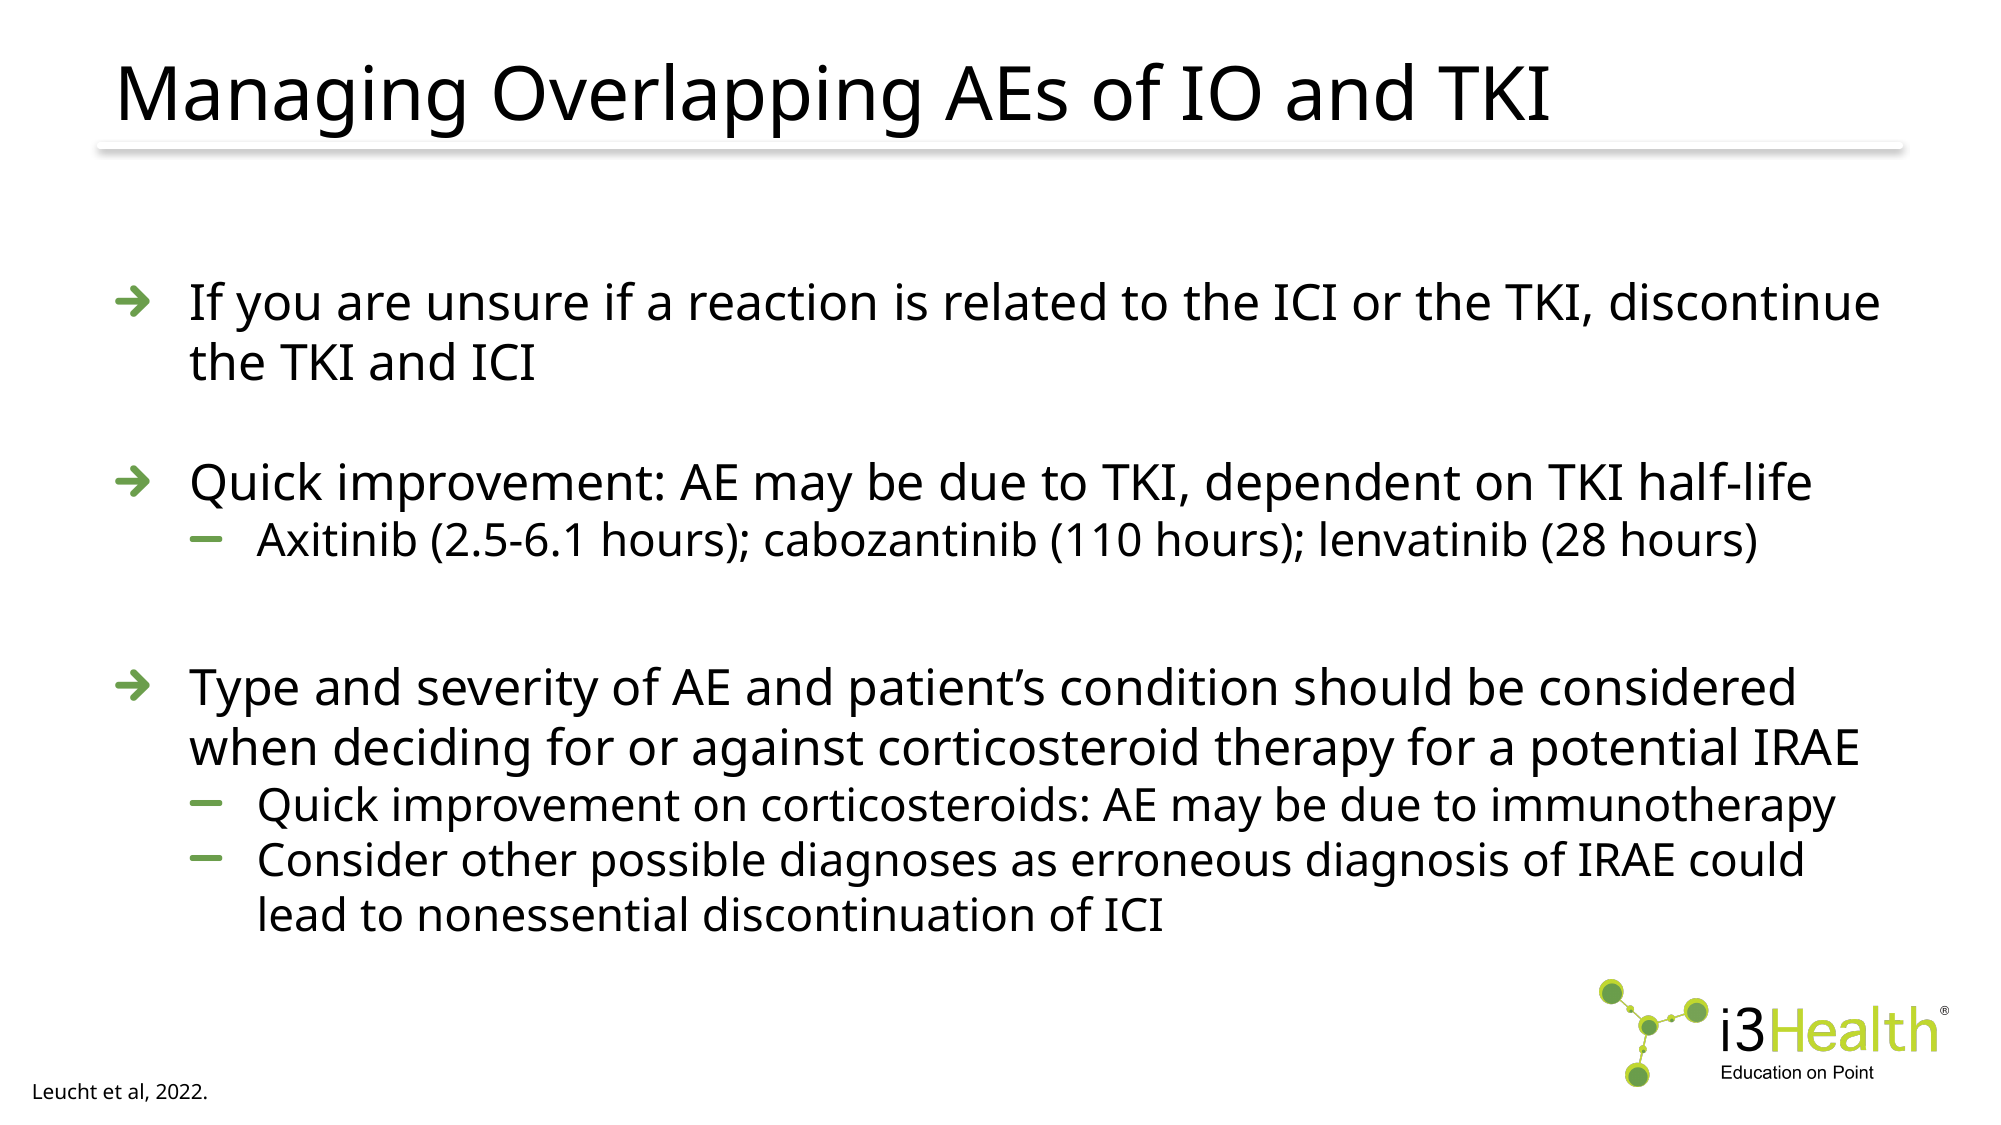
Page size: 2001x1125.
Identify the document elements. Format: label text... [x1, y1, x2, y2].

title Managing Overlapping AEs of IO and TKI [99, 38, 1900, 145]
picture [189, 522, 223, 555]
picture [114, 463, 151, 499]
list If you are unsure if a reaction is related to the ICI or the TKI, discontinue the TKI and ICI Quick improvement: AE may be due to TKI, dependent on TKI half-life Axitinib (2.5-6.1 hours); cabozantinib (110 hours); lenvatinib (28 hours) Type and severity of AE and patient’s condition should be considered when deciding for or against corticosteroid therapy for a potential IRAE Quick improvement on corticosteroids: AE may be due to immunotherapy Consider other possible diagnoses as erroneous diagnosis of IRAE could lead to nonessential discontinuation of ICI [99, 263, 1900, 981]
list Leucht et al, 2022. [31, 1078, 216, 1104]
picture [189, 786, 223, 819]
picture [189, 841, 223, 874]
picture [114, 667, 151, 703]
picture [1599, 979, 1949, 1087]
picture [114, 283, 151, 319]
